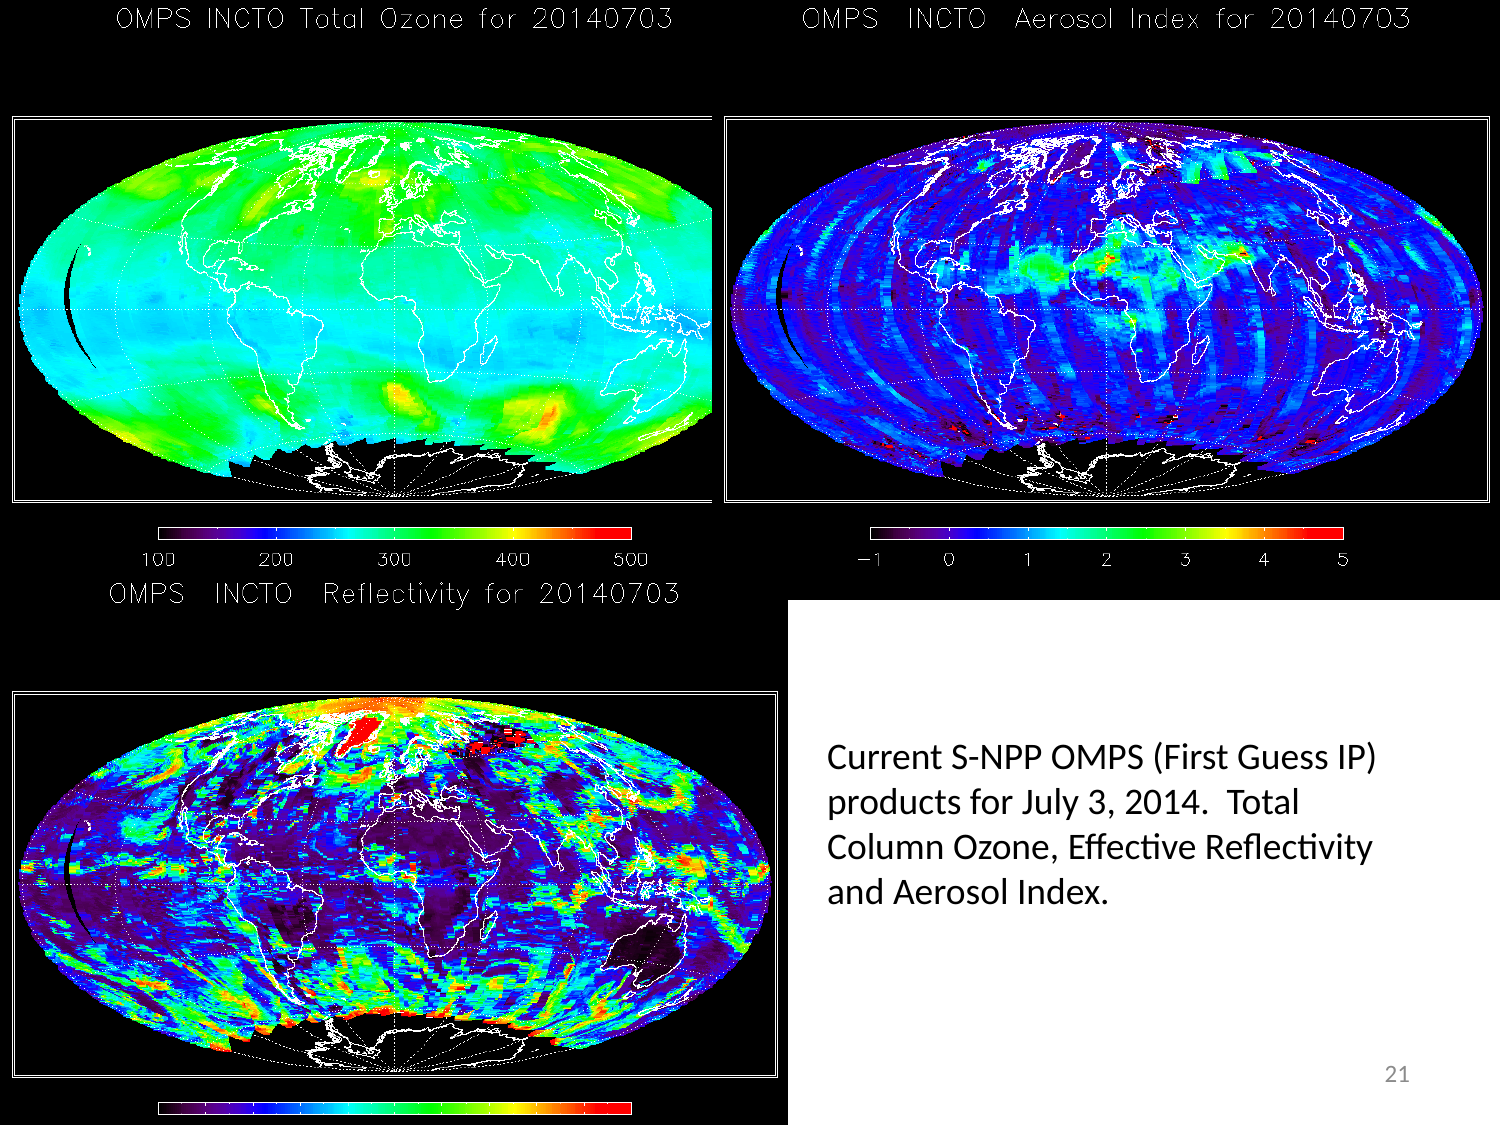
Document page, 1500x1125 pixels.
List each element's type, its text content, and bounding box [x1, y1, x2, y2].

text_box Current S-NPP OMPS (First Guess IP) products for July 3, 2014. Total Column Ozone, Effective Reflectivity and Aerosol Index. [812, 724, 1413, 920]
picture [0, 0, 1500, 1125]
slide_number 21 [1074, 1042, 1425, 1103]
